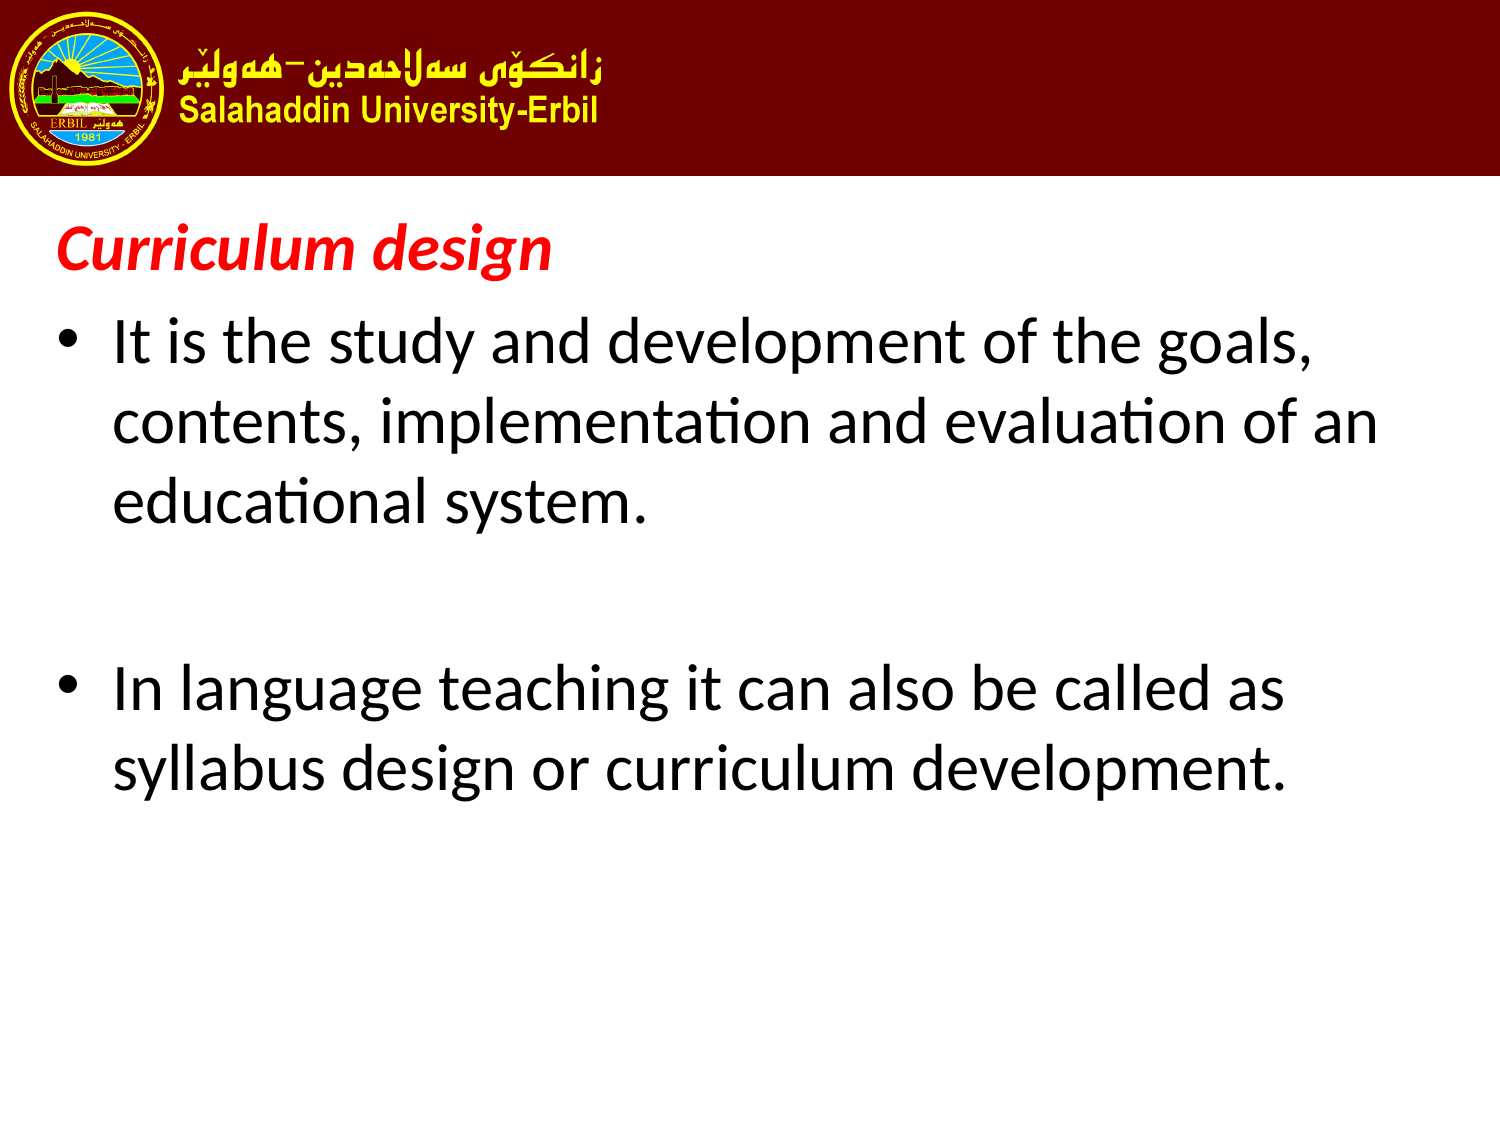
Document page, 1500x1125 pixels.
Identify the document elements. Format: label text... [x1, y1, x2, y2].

picture [0, 0, 1500, 176]
list Curriculum design It is the study and development of the goals, contents, implementation and evaluation of an educational system. In language teaching it can also be called as syllabus design or curriculum development. [41, 196, 1459, 1106]
